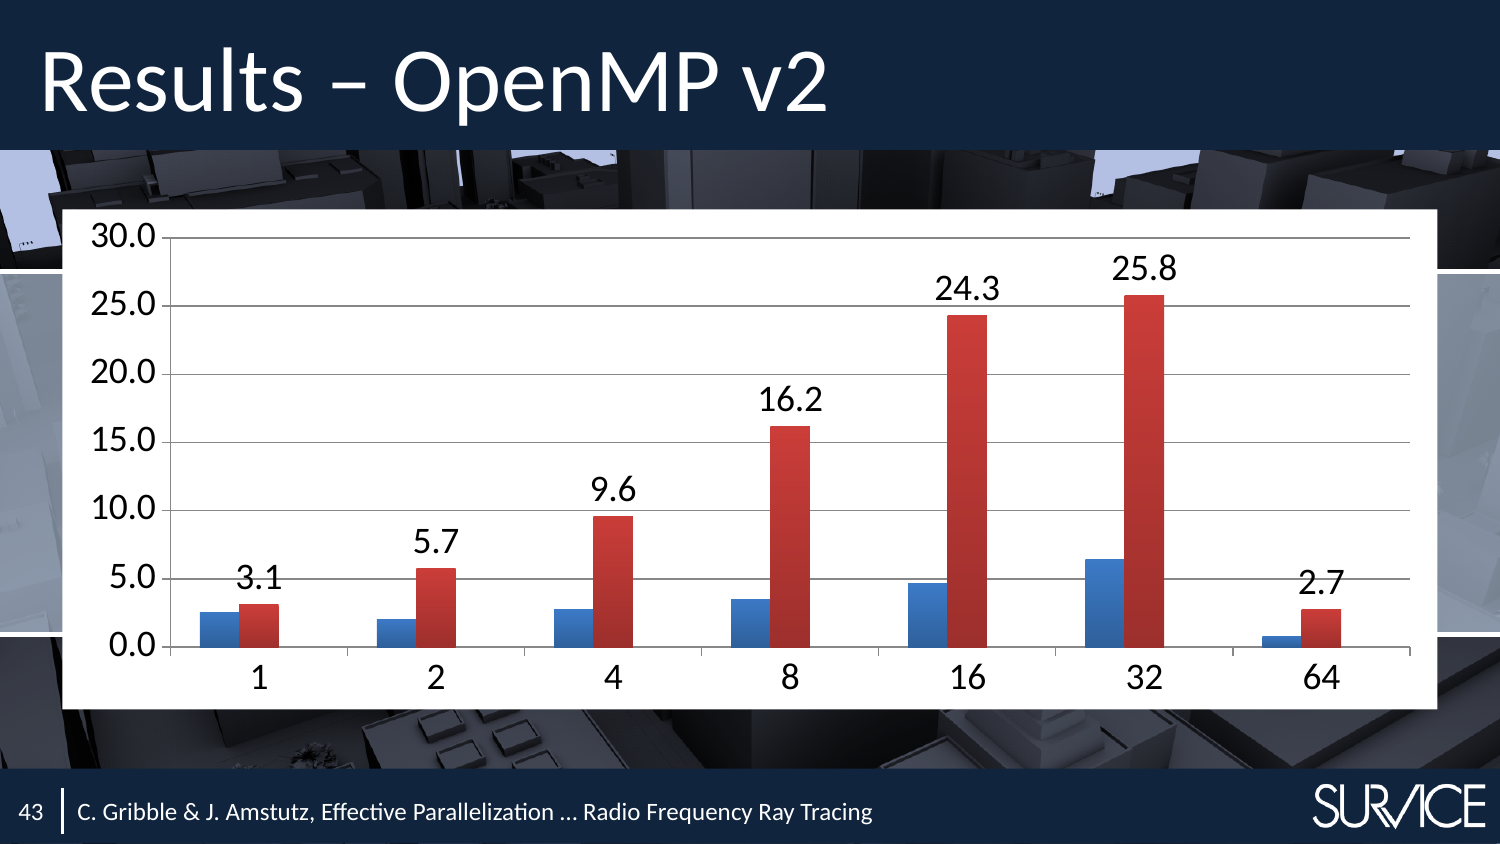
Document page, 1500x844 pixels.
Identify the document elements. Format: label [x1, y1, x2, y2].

chart [62, 209, 1438, 710]
picture [0, 0, 1500, 844]
